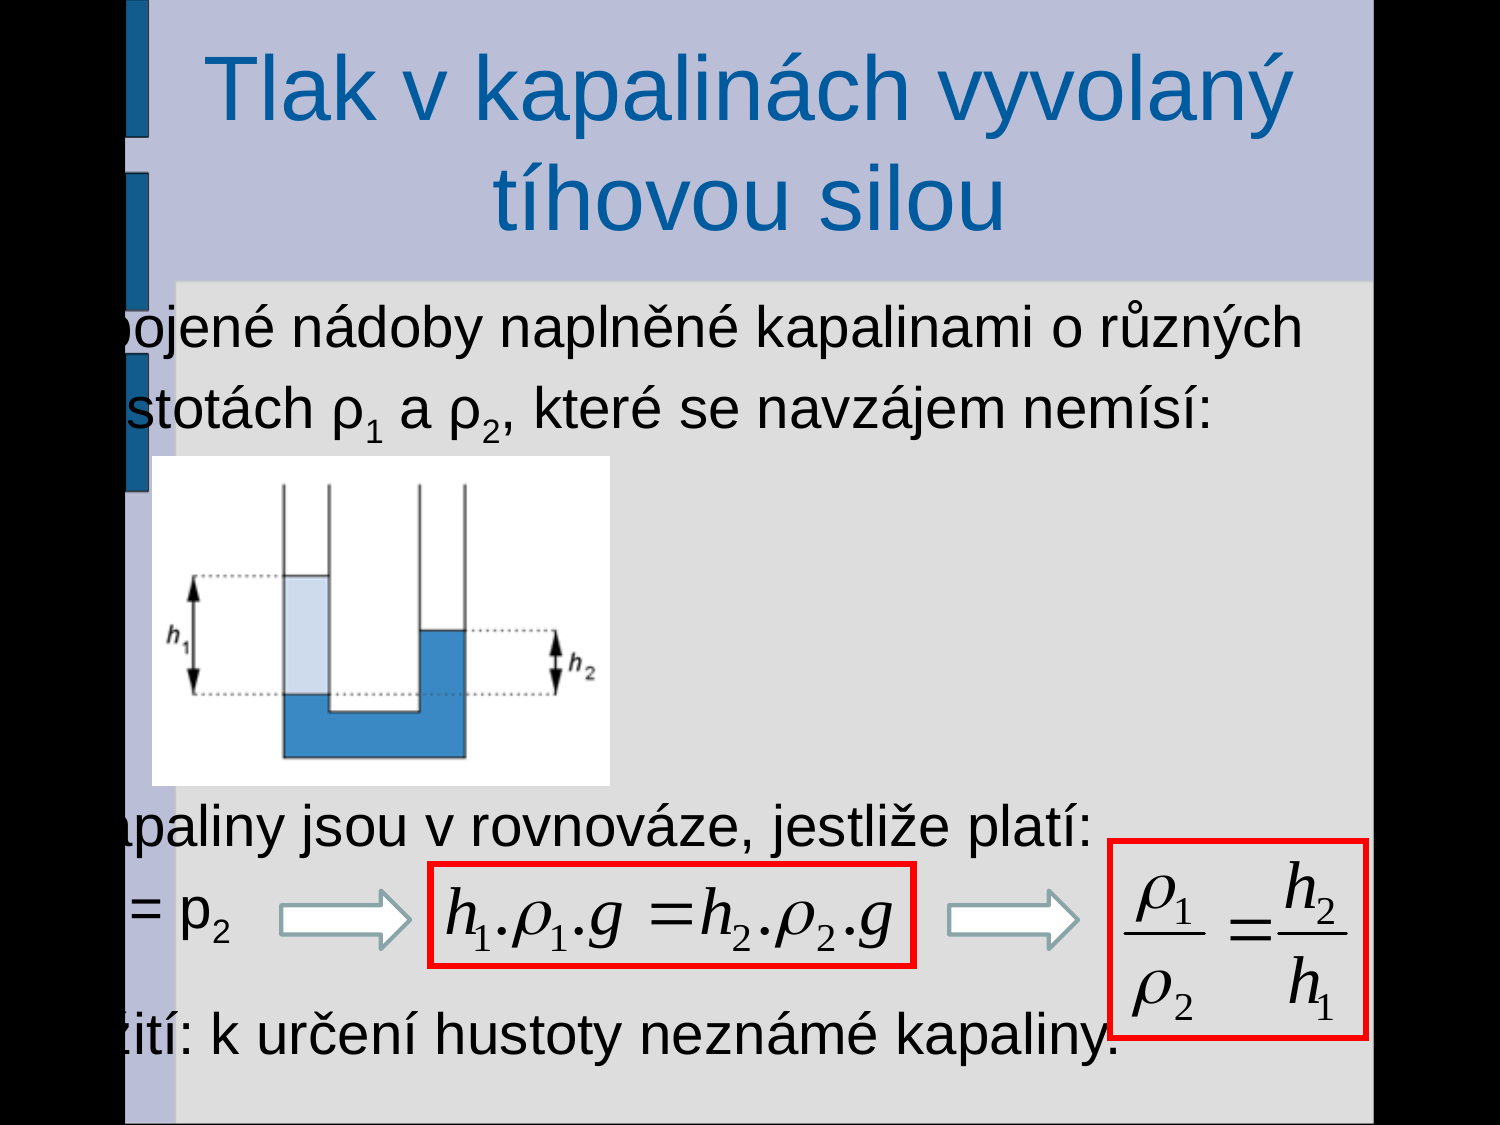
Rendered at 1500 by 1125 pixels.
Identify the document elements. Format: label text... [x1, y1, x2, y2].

text_box [279, 888, 413, 952]
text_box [1113, 843, 1364, 1036]
list Spojené nádoby naplněné kapalinami o různých hustotách ρ1 a ρ2, které se navzájem nemísí: Kapaliny jsou v rovnováze, jestliže platí: p1 = p2 Užití: k určení hustoty neznámé kapaliny. [46, 280, 1398, 1024]
title Tlak v kapalinách vyvolaný tíhovou silou [74, 44, 1426, 233]
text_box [433, 866, 911, 963]
picture [0, 0, 1500, 1125]
text_box [947, 888, 1081, 952]
slide_number 11 [1074, 1024, 1426, 1103]
